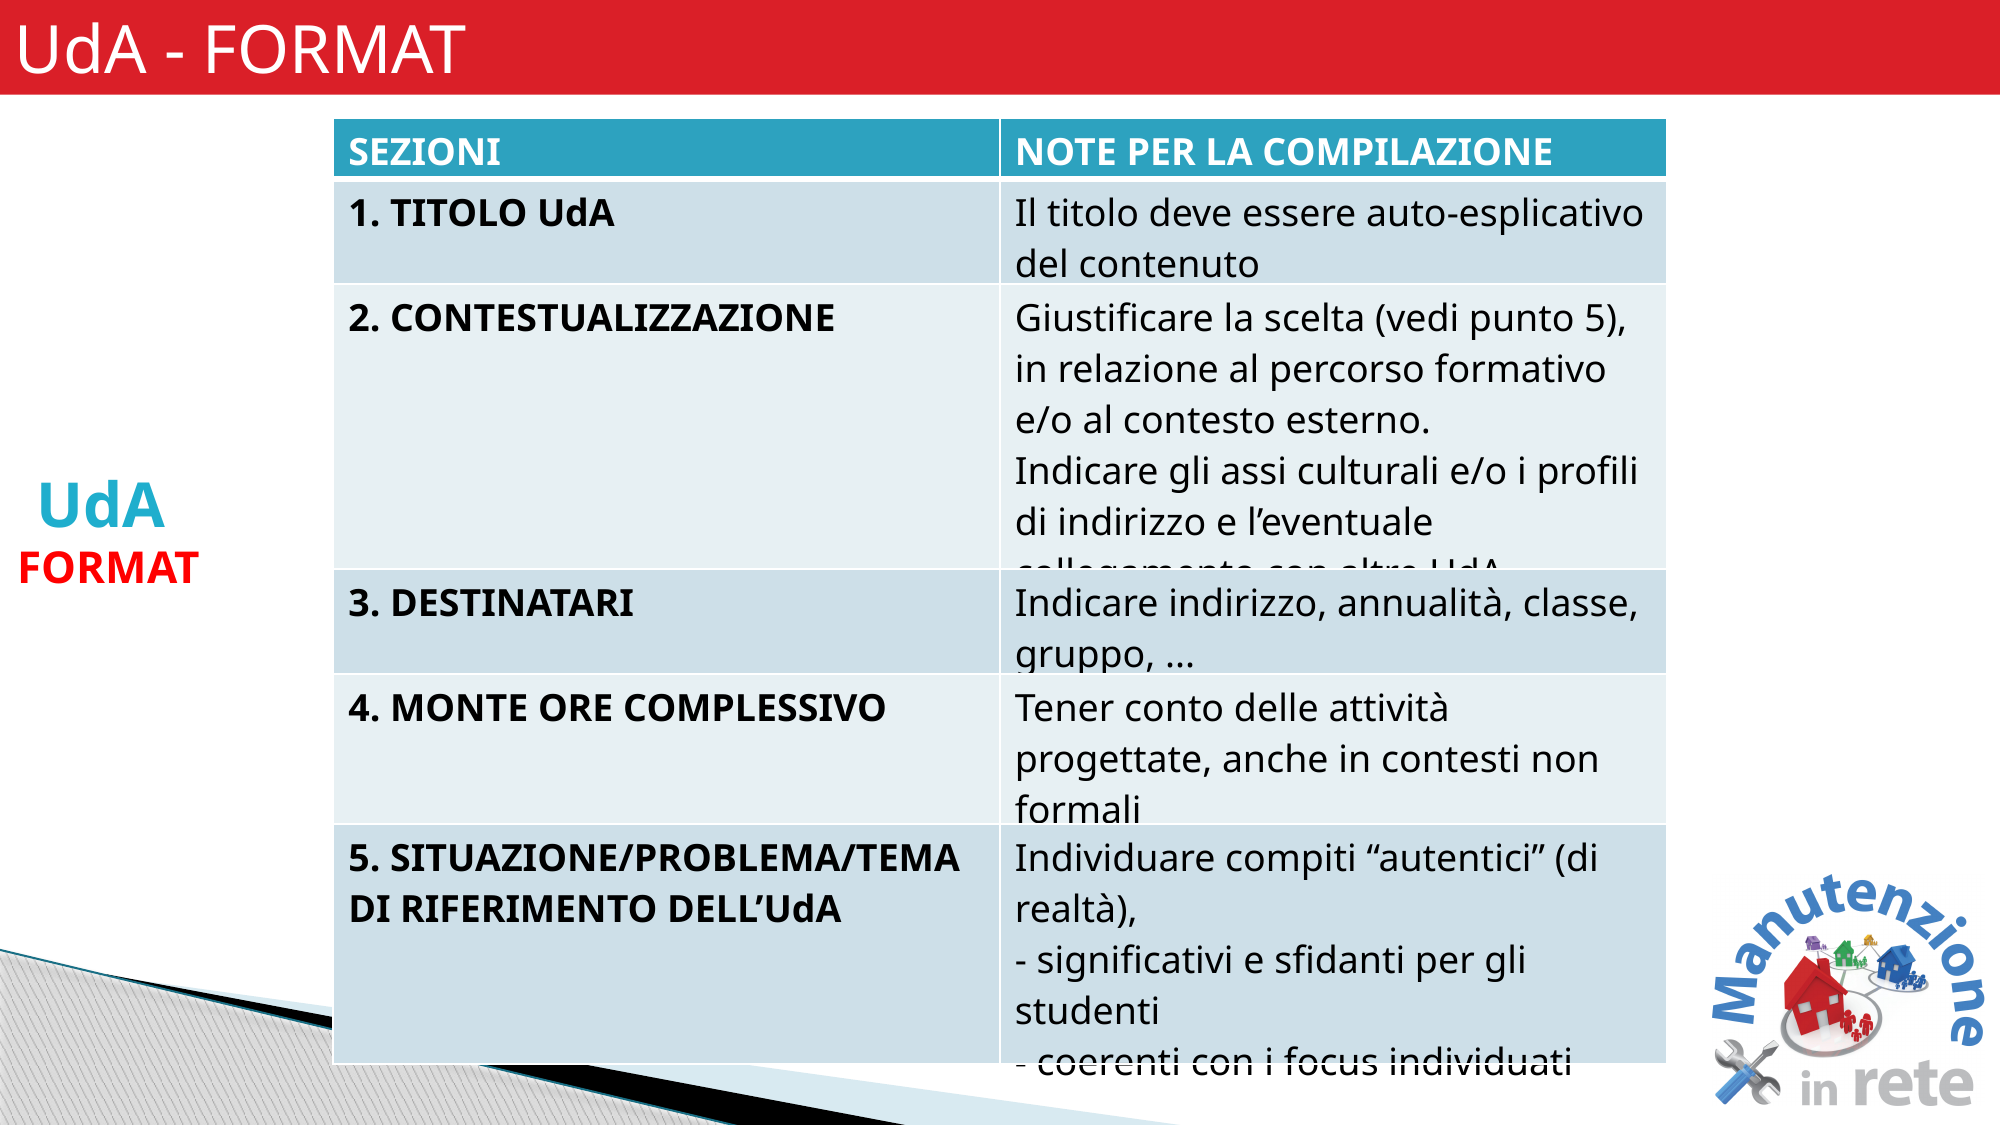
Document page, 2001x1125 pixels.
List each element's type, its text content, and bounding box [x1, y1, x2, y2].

title UdA FORMAT [0, 457, 332, 600]
table_cell 2. CONTESTUALIZZAZIONE [334, 285, 999, 568]
table_header NOTE PER LA COMPILAZIONE [1001, 119, 1666, 176]
picture [1712, 874, 1985, 1106]
text_box UdA - FORMAT [0, 0, 2000, 95]
table_cell 1. TITOLO UdA [334, 182, 999, 283]
table_cell 4. MONTE ORE COMPLESSIVO [334, 675, 999, 823]
table_header SEZIONI [334, 119, 999, 176]
table_cell Tener conto delle attività progettate, anche in contesti non formali [1001, 675, 1666, 823]
table_cell Indicare indirizzo, annualità, classe, gruppo, ... [1001, 570, 1666, 673]
table_cell Individuare compiti “autentici” (di realtà), - significativi e sfidanti per gli studenti - coerenti con i focus individuati [1001, 825, 1666, 1063]
table_cell 3. DESTINATARI [334, 570, 999, 673]
table_cell 5. SITUAZIONE/PROBLEMA/TEMA DI RIFERIMENTO DELL’UdA [334, 825, 999, 1063]
table_cell Giustificare la scelta (vedi punto 5), in relazione al percorso formativo e/o al contesto esterno. Indicare gli assi culturali e/o i profili di indirizzo e l’eventuale collegamento con altre UdA. [1001, 285, 1666, 568]
table_cell Il titolo deve essere auto-esplicativo del contenuto [1001, 182, 1666, 283]
